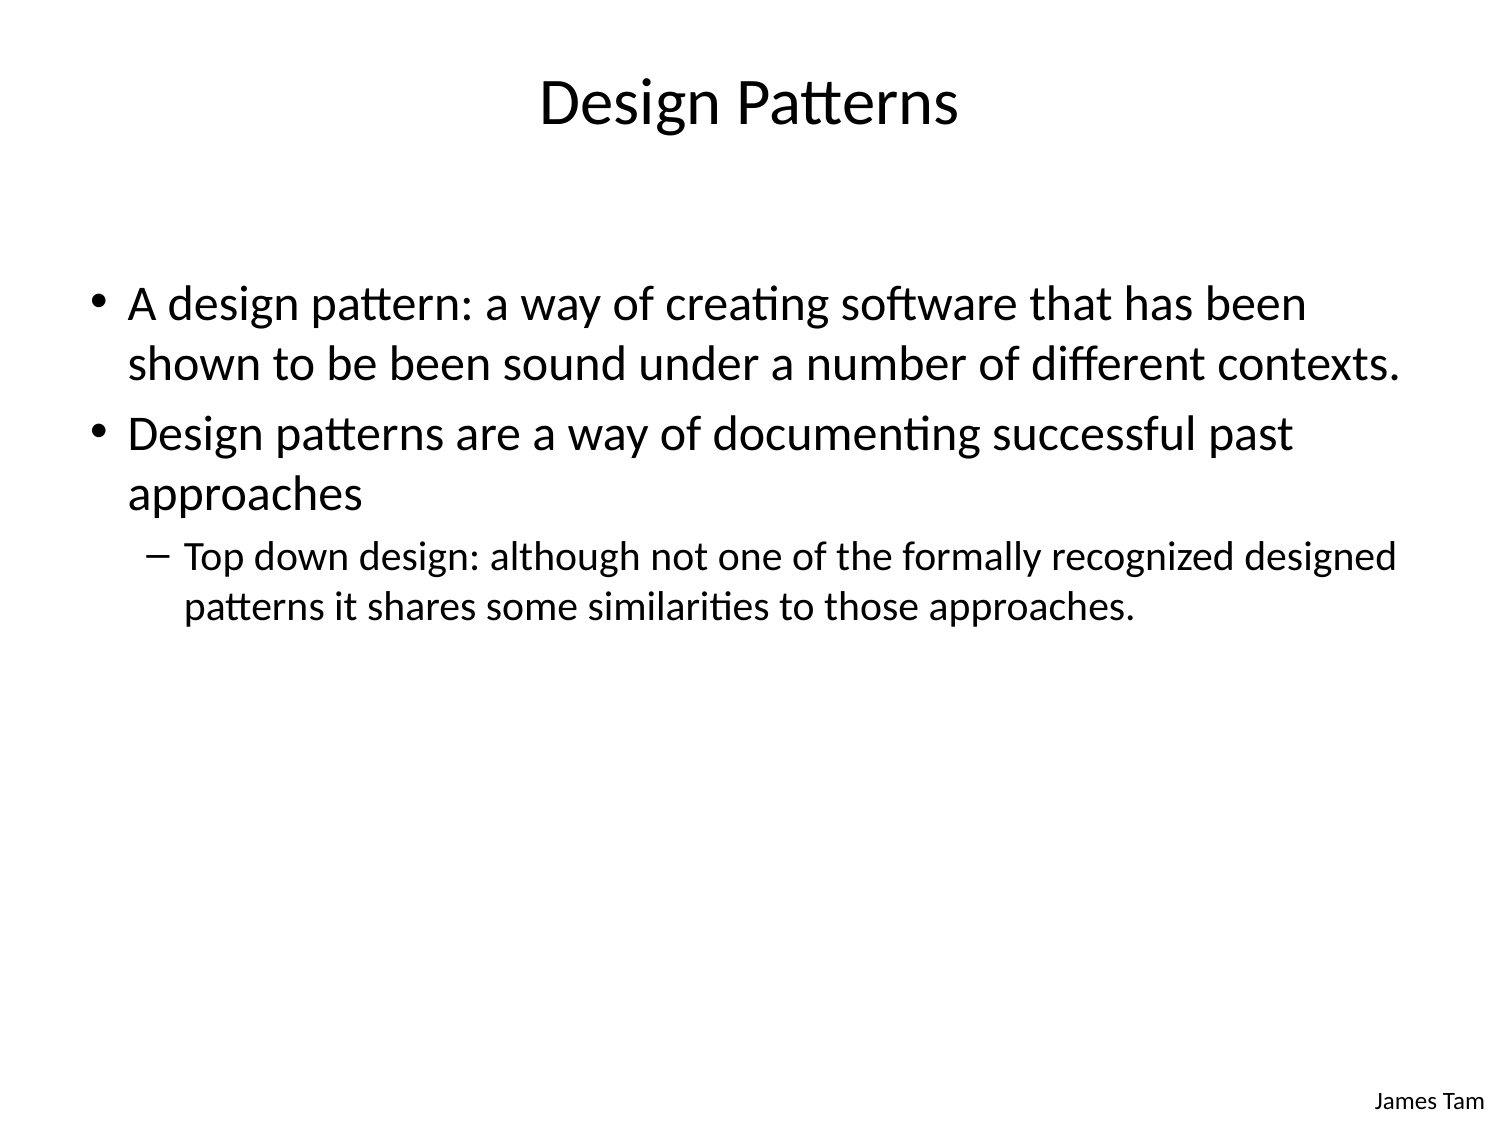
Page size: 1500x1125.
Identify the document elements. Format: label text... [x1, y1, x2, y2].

list A design pattern: a way of creating software that has been shown to be been sound under a number of different contexts. Design patterns are a way of documenting successful past approaches Top down design: although not one of the formally recognized designed patterns it shares some similarities to those approaches. [75, 262, 1425, 1005]
title Design Patterns [75, 45, 1425, 150]
